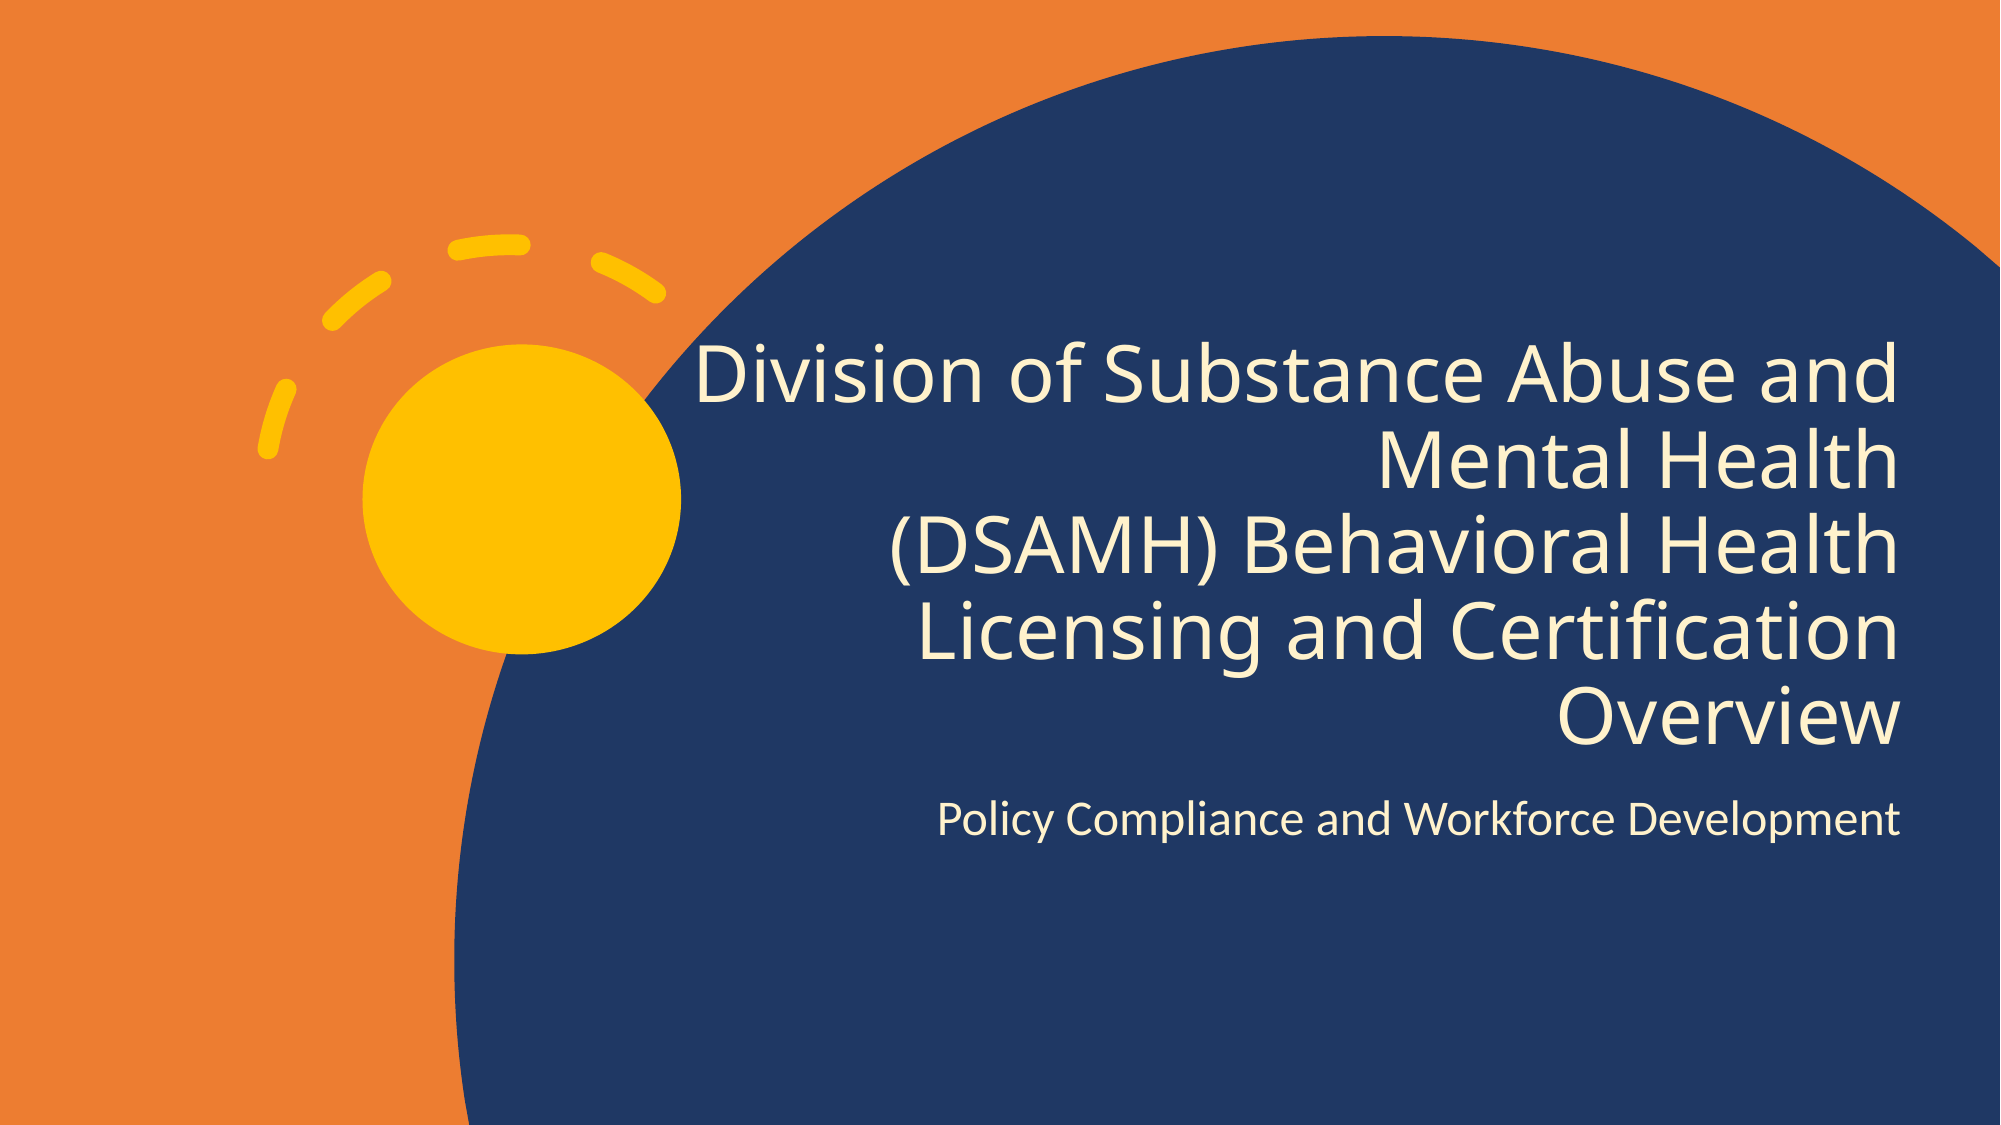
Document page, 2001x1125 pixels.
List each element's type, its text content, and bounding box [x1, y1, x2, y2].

text_box [453, 35, 2000, 1125]
text_box [361, 373, 662, 656]
title Division of Substance Abuse and Mental Health (DSAMH) Behavioral Health Licensing and Certification Overview [662, 318, 1917, 770]
text_box [0, 0, 2000, 1125]
subtitle Policy Compliance and Workforce Development [662, 784, 1917, 1003]
text_box [267, 244, 676, 490]
